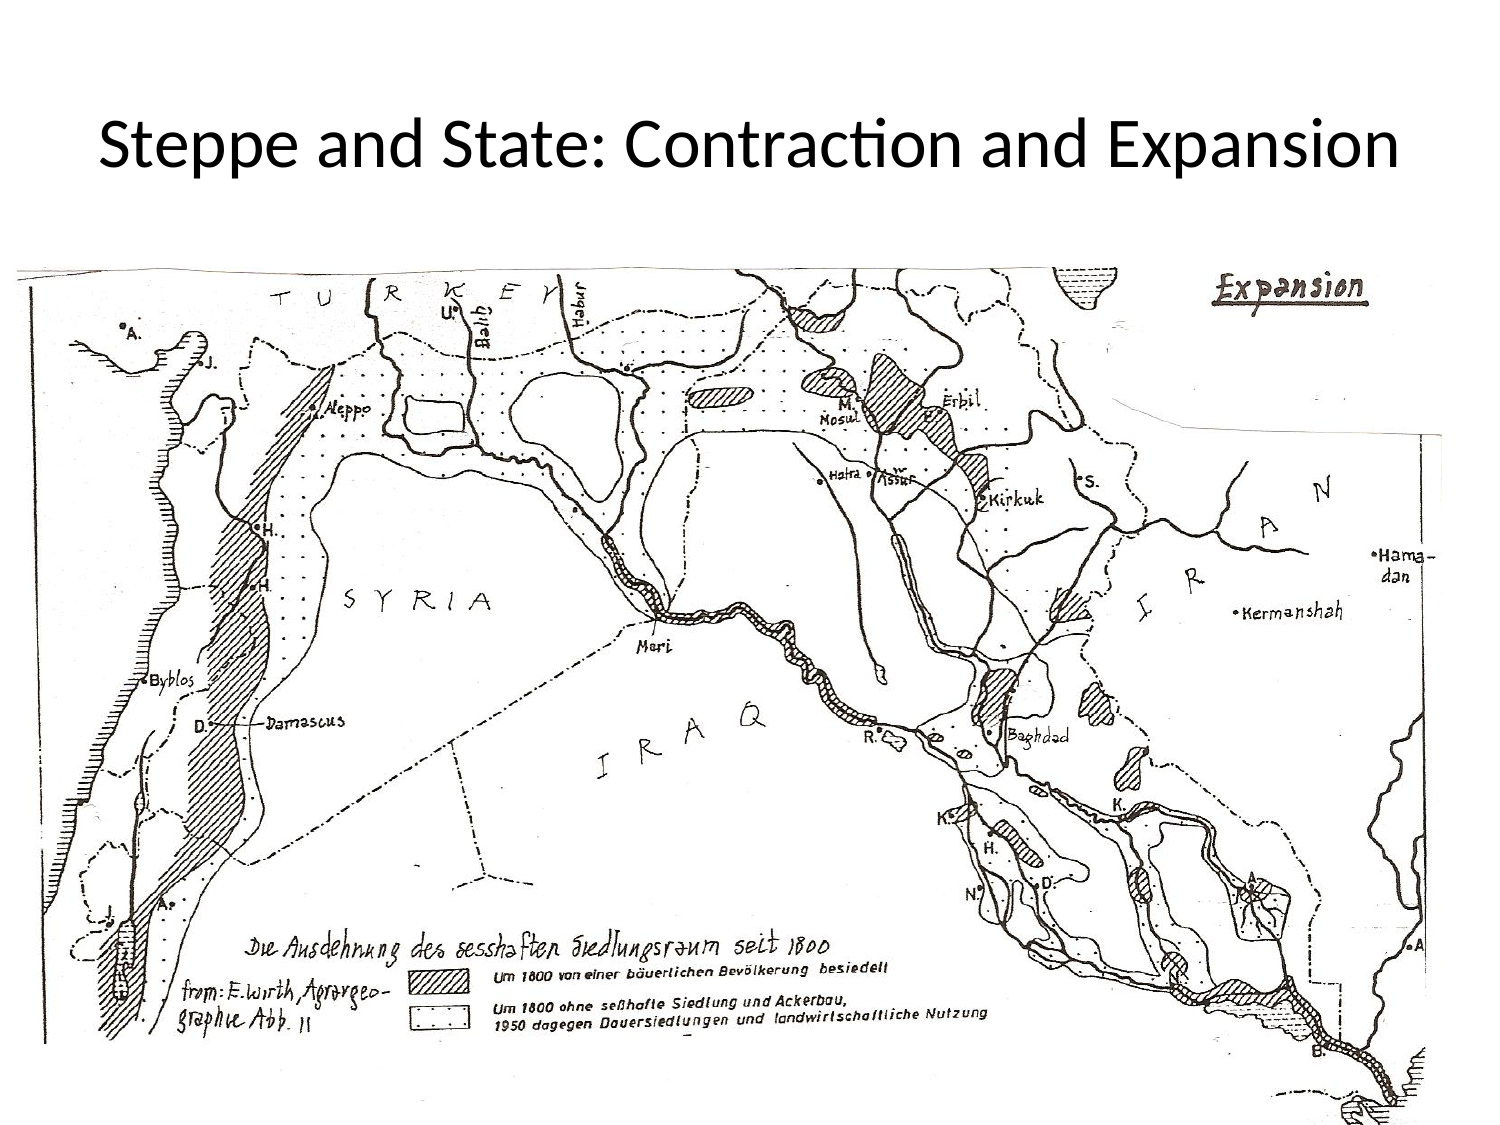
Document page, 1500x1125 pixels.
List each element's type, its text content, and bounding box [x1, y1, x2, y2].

title Steppe and State: Contraction and Expansion [75, 45, 1425, 233]
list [0, 266, 1443, 1125]
